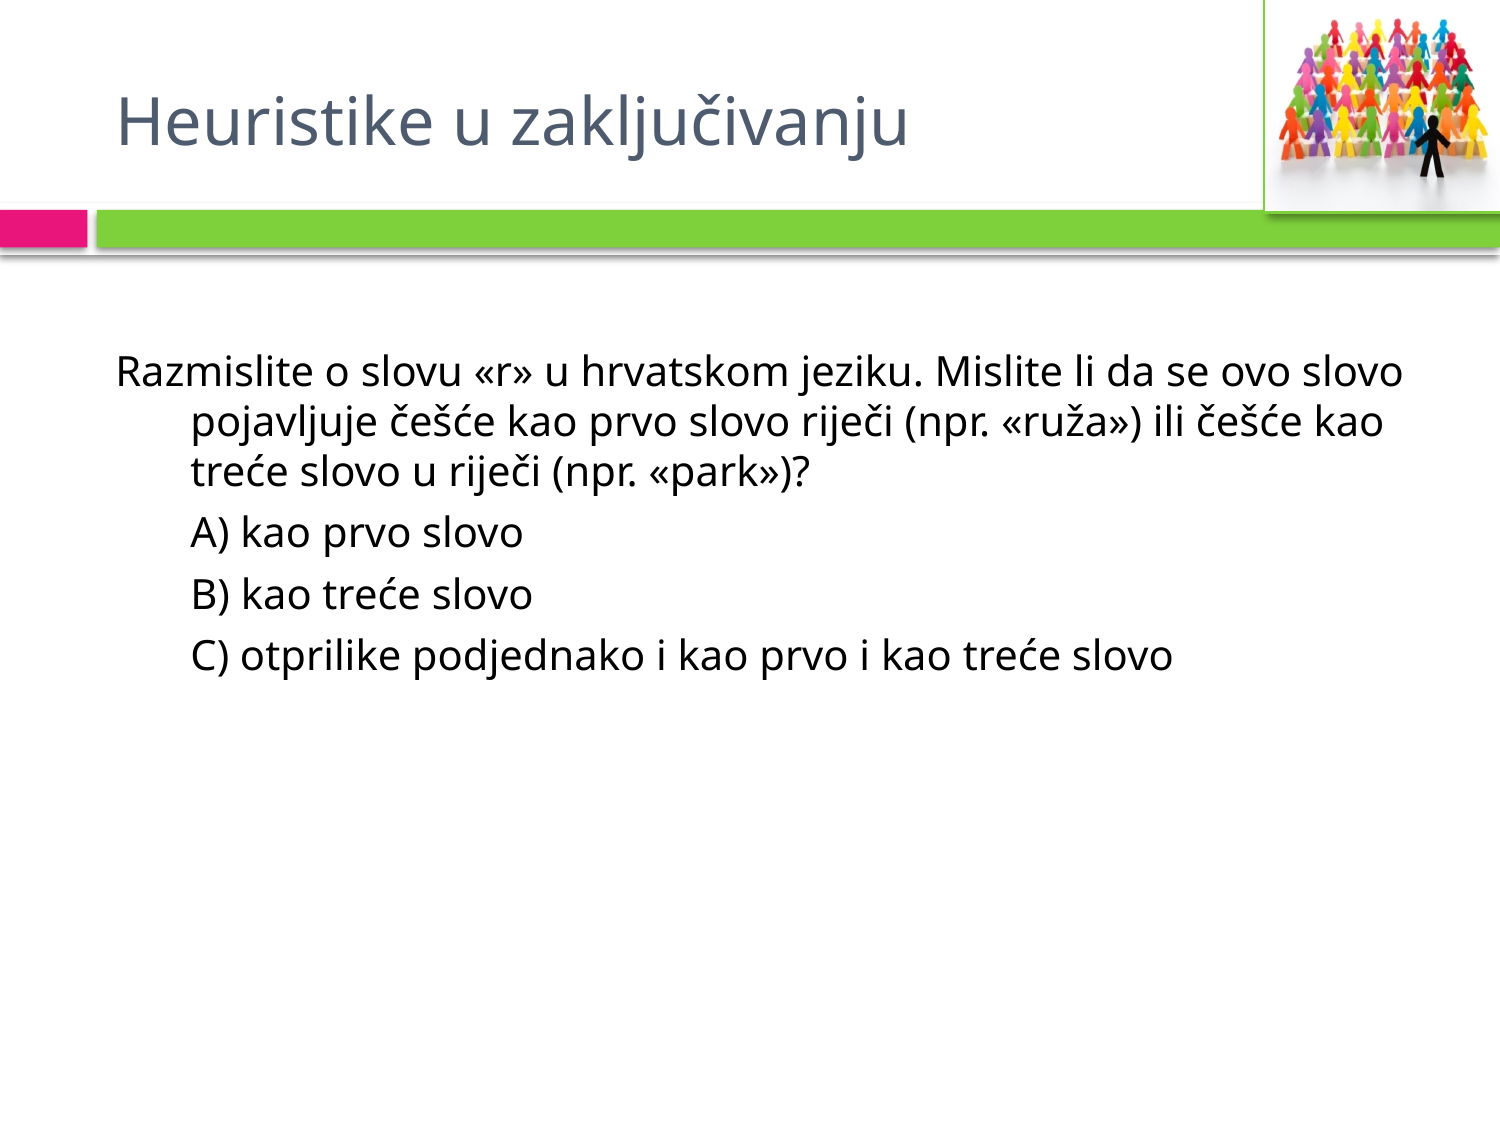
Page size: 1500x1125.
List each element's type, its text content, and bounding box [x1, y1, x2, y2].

title Heuristike u zaključivanju [100, 37, 1259, 201]
list Razmislite o slovu «r» u hrvatskom jeziku. Mislite li da se ovo slovo pojavljuje češće kao prvo slovo riječi (npr. «ruža») ili češće kao treće slovo u riječi (npr. «park»)? A) kao prvo slovo B) kao treće slovo C) otprilike podjednako i kao prvo i kao treće slovo [100, 262, 1439, 1048]
picture [1265, 0, 1500, 212]
